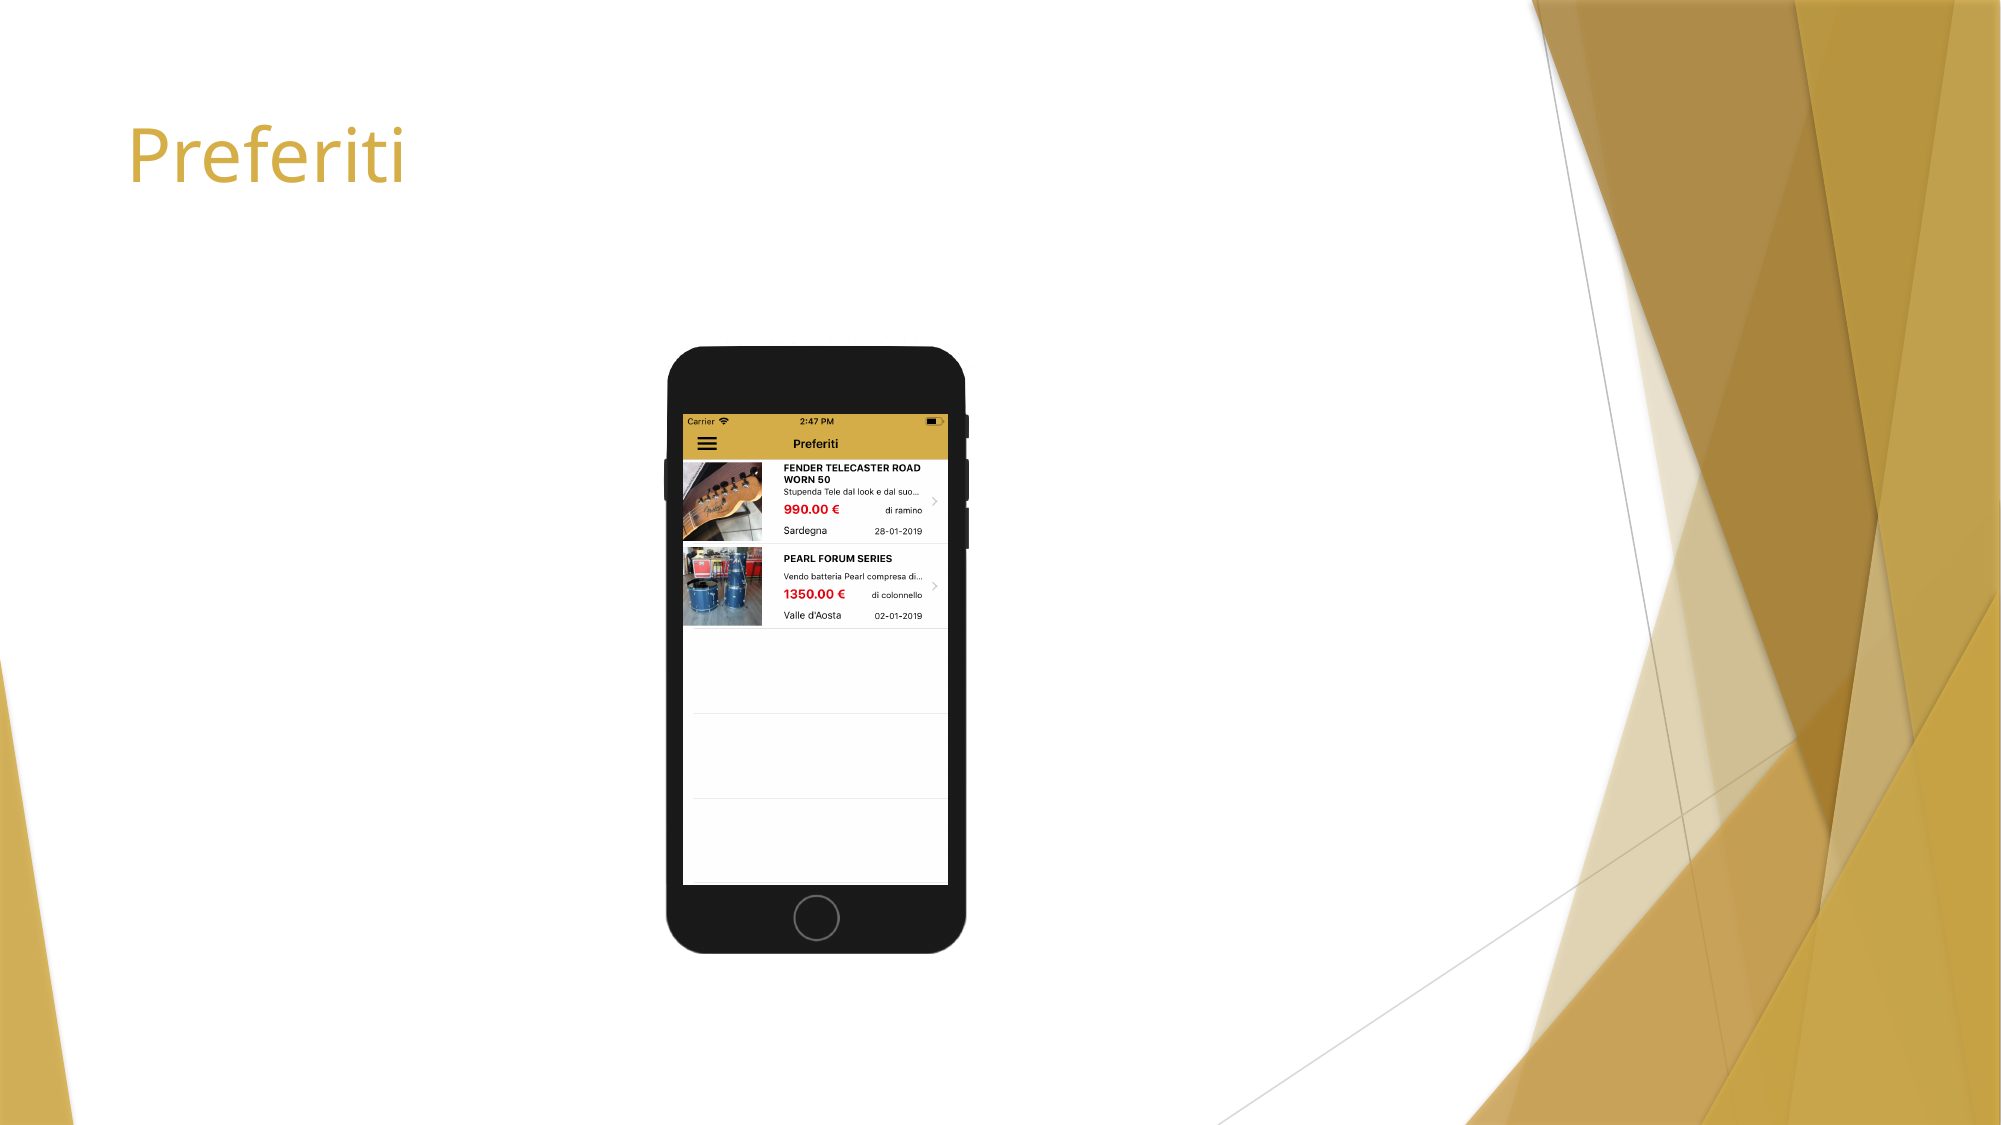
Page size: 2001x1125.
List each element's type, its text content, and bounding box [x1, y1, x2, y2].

picture [683, 413, 949, 885]
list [609, 316, 1023, 954]
title Preferiti [111, 99, 1522, 317]
